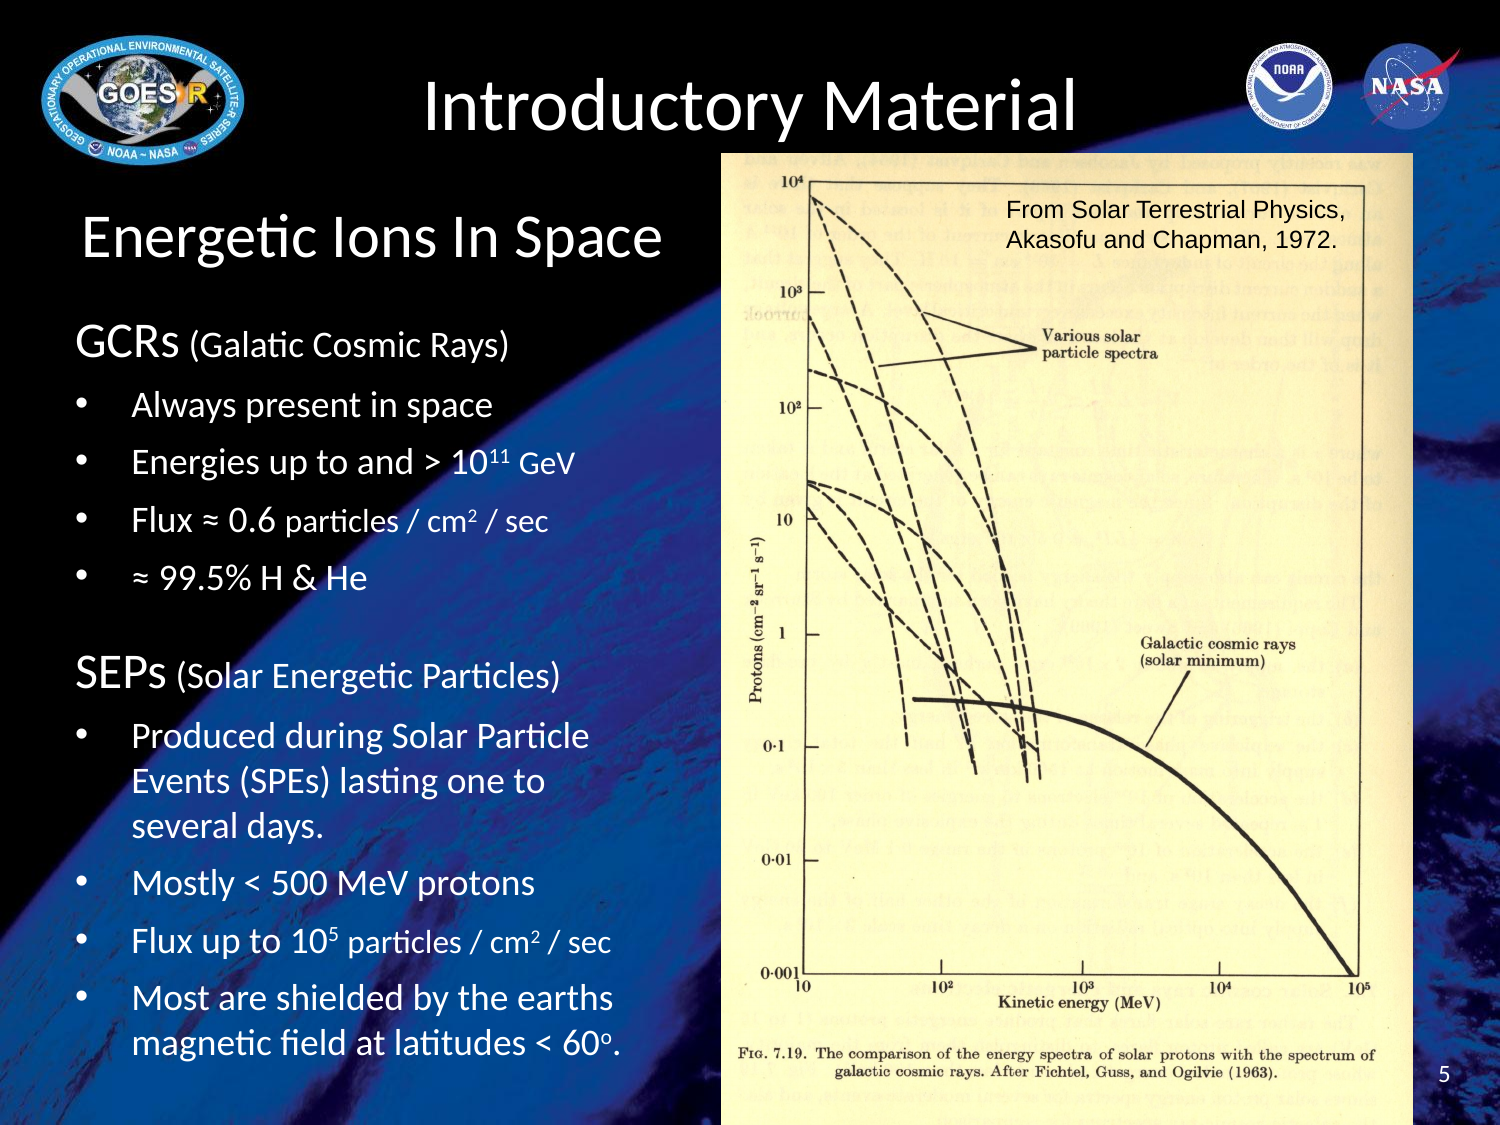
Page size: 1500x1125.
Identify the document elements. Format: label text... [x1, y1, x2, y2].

text_box GCRs (Galatic Cosmic Rays) Always present in space Energies up to and > 1011 GeV Flux ≈ 0.6 particles / cm2 / sec ≈ 99.5% H & He [60, 299, 704, 605]
text_box Energetic Ions In Space [66, 187, 680, 278]
text_box SEPs (Solar Energetic Particles) Produced during Solar Particle Events (SPEs) lasting one to several days. Mostly < 500 MeV protons Flux up to 105 particles / cm2 / sec Most are shielded by the earths magnetic field at latitudes < 60o. [60, 630, 676, 1071]
title Introductory Material [225, 21, 1277, 180]
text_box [720, 153, 1413, 1125]
picture [0, 0, 1500, 1125]
slide_number 5 [1417, 1042, 1466, 1103]
